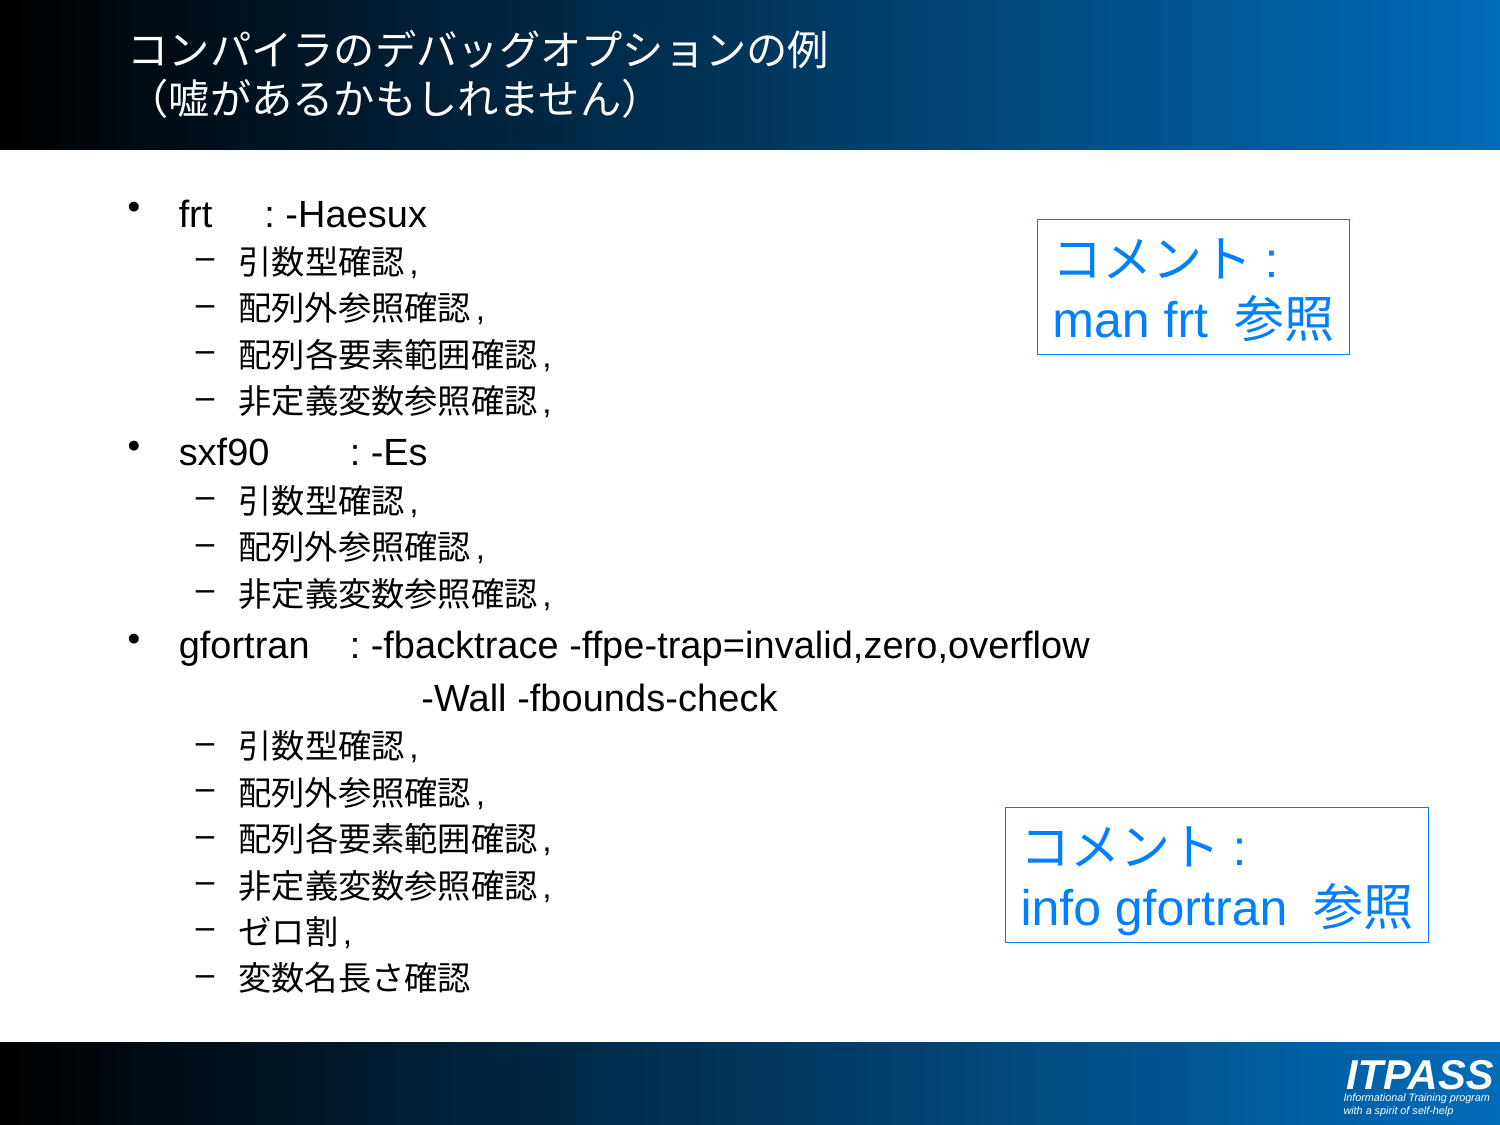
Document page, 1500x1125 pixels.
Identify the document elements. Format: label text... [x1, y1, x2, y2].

text_box コメント: man frt 参照 [1037, 219, 1350, 355]
text_box コメント: info gfortran 参照 [1005, 807, 1429, 943]
list frt : -Haesux 引数型確認, 配列外参照確認, 配列各要素範囲確認, 非定義変数参照確認, sxf90 : -Es 引数型確認, 配列外参照確認, 非定義変数参照確認, gfortran : -fbacktrace -ffpe-trap=invalid,zero,overflow -Wall -fbounds-check 引数型確認, 配列外参照確認, 配列各要素範囲確認, 非定義変数参照確認, ゼロ割, 変数名長さ確認 [112, 181, 1388, 1012]
title コンパイラのデバッグオプションの例 （嘘があるかもしれません） [112, 16, 1388, 131]
